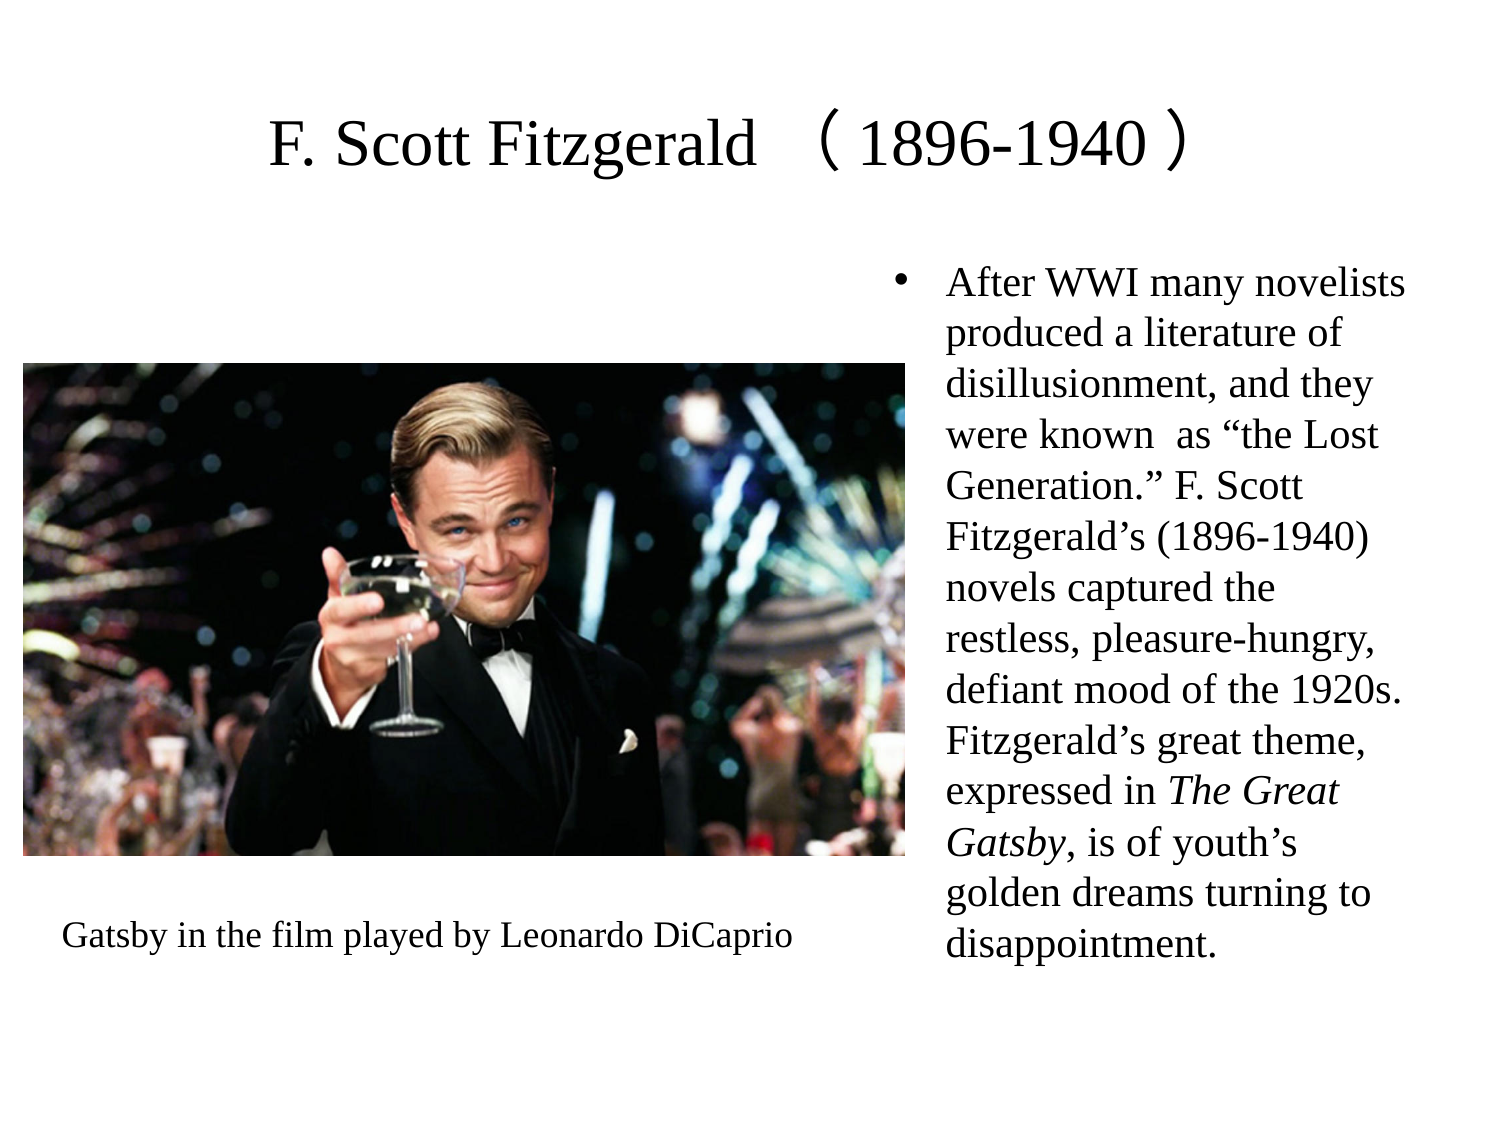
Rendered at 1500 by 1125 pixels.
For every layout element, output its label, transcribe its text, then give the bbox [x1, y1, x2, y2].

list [23, 362, 905, 856]
title F. Scott Fitzgerald（1896-1940） [75, 45, 1425, 233]
list After WWI many novelists produced a literature of disillusionment, and they were known as “the Lost Generation.” F. Scott Fitzgerald’s (1896-1940) novels captured the restless, pleasure-hungry, defiant mood of the 1920s. Fitzgerald’s great theme, expressed in The Great Gatsby, is of youth’s golden dreams turning to disappointment. [878, 246, 1425, 1005]
text_box Gatsby in the film played by Leonardo DiCaprio [46, 902, 926, 963]
